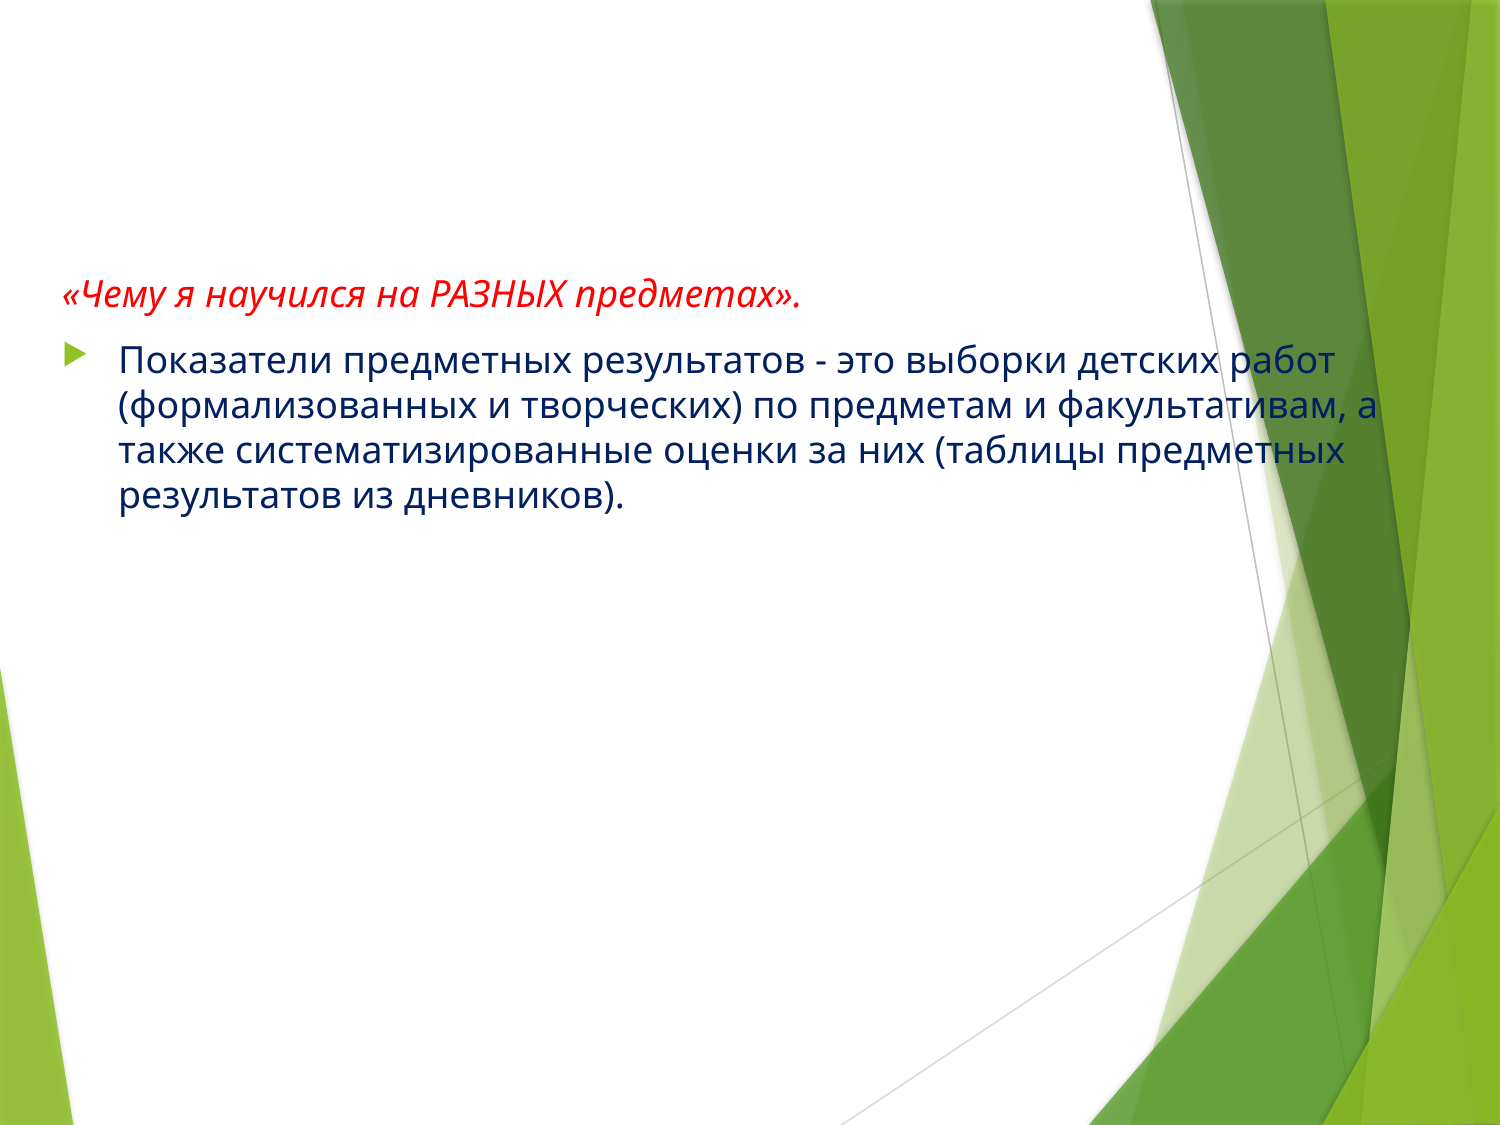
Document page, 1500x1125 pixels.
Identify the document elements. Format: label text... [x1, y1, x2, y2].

list «Чему я научился на РАЗНЫХ предметах». Показатели предметных результатов - это выборки детских работ (формализованных и творческих) по предметам и факуль­тативам, а также систематизированные оценки за них (таблицы предметных результатов из дневников). [46, 262, 1465, 1005]
